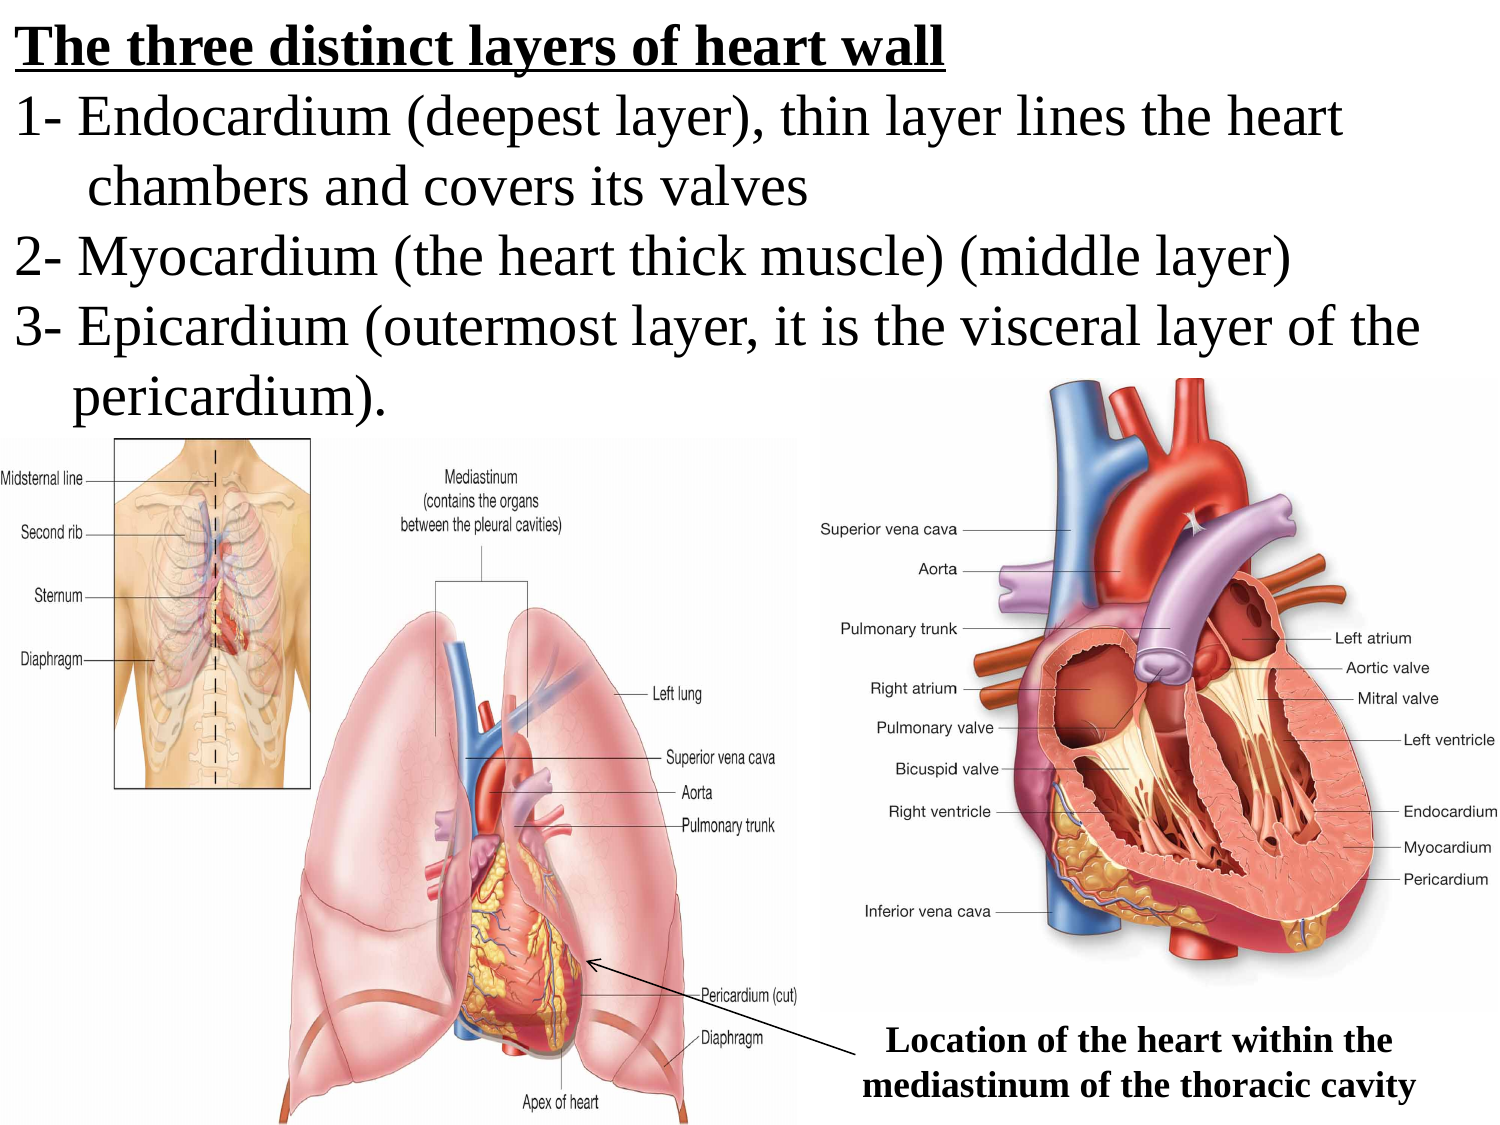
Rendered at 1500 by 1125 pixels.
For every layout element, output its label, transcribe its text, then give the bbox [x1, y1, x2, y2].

text_box The three distinct layers of heart wall 1- Endocardium (deepest layer), thin layer lines the heart chambers and covers its valves 2- Myocardium (the heart thick muscle) (middle layer) 3- Epicardium (outermost layer, it is the visceral layer of the pericardium). [0, 0, 1500, 575]
text_box Location of the heart within the mediastinum of the thoracic cavity [808, 1021, 1471, 1113]
picture [0, 437, 798, 1125]
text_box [585, 960, 856, 1055]
picture [820, 378, 1498, 1012]
